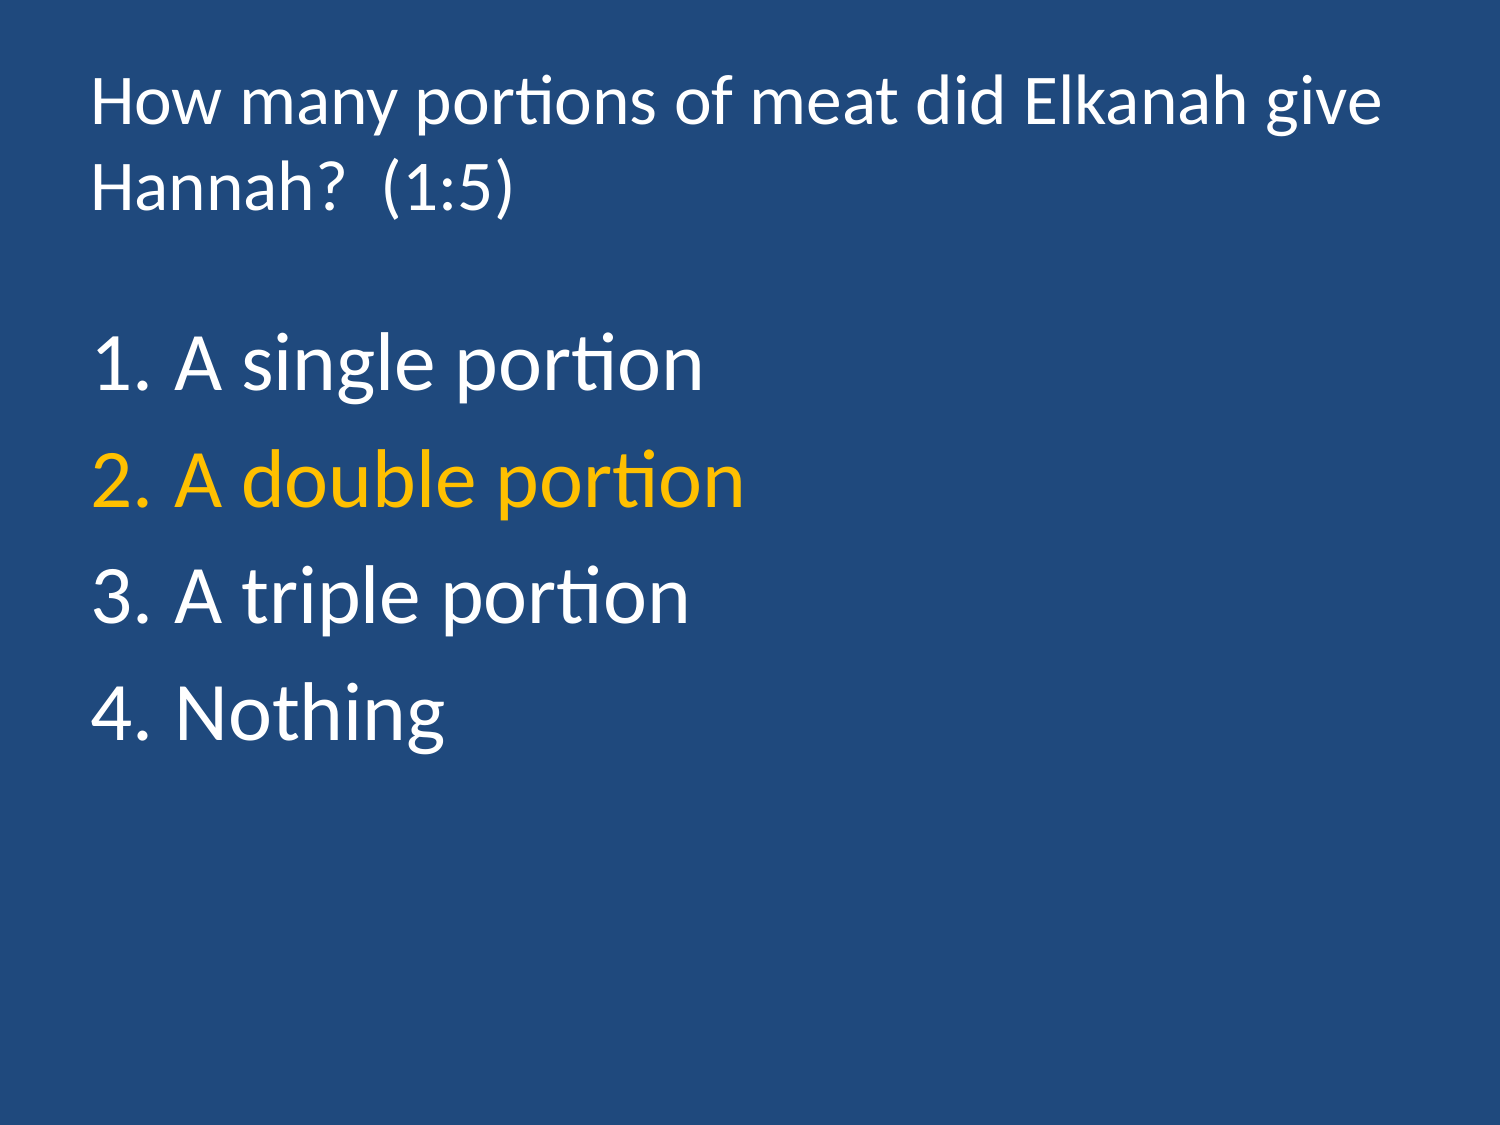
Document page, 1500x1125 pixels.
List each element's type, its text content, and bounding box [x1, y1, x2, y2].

list A single portion A double portion A triple portion Nothing [75, 299, 1425, 1005]
title How many portions of meat did Elkanah give Hannah? (1:5) [75, 45, 1425, 233]
